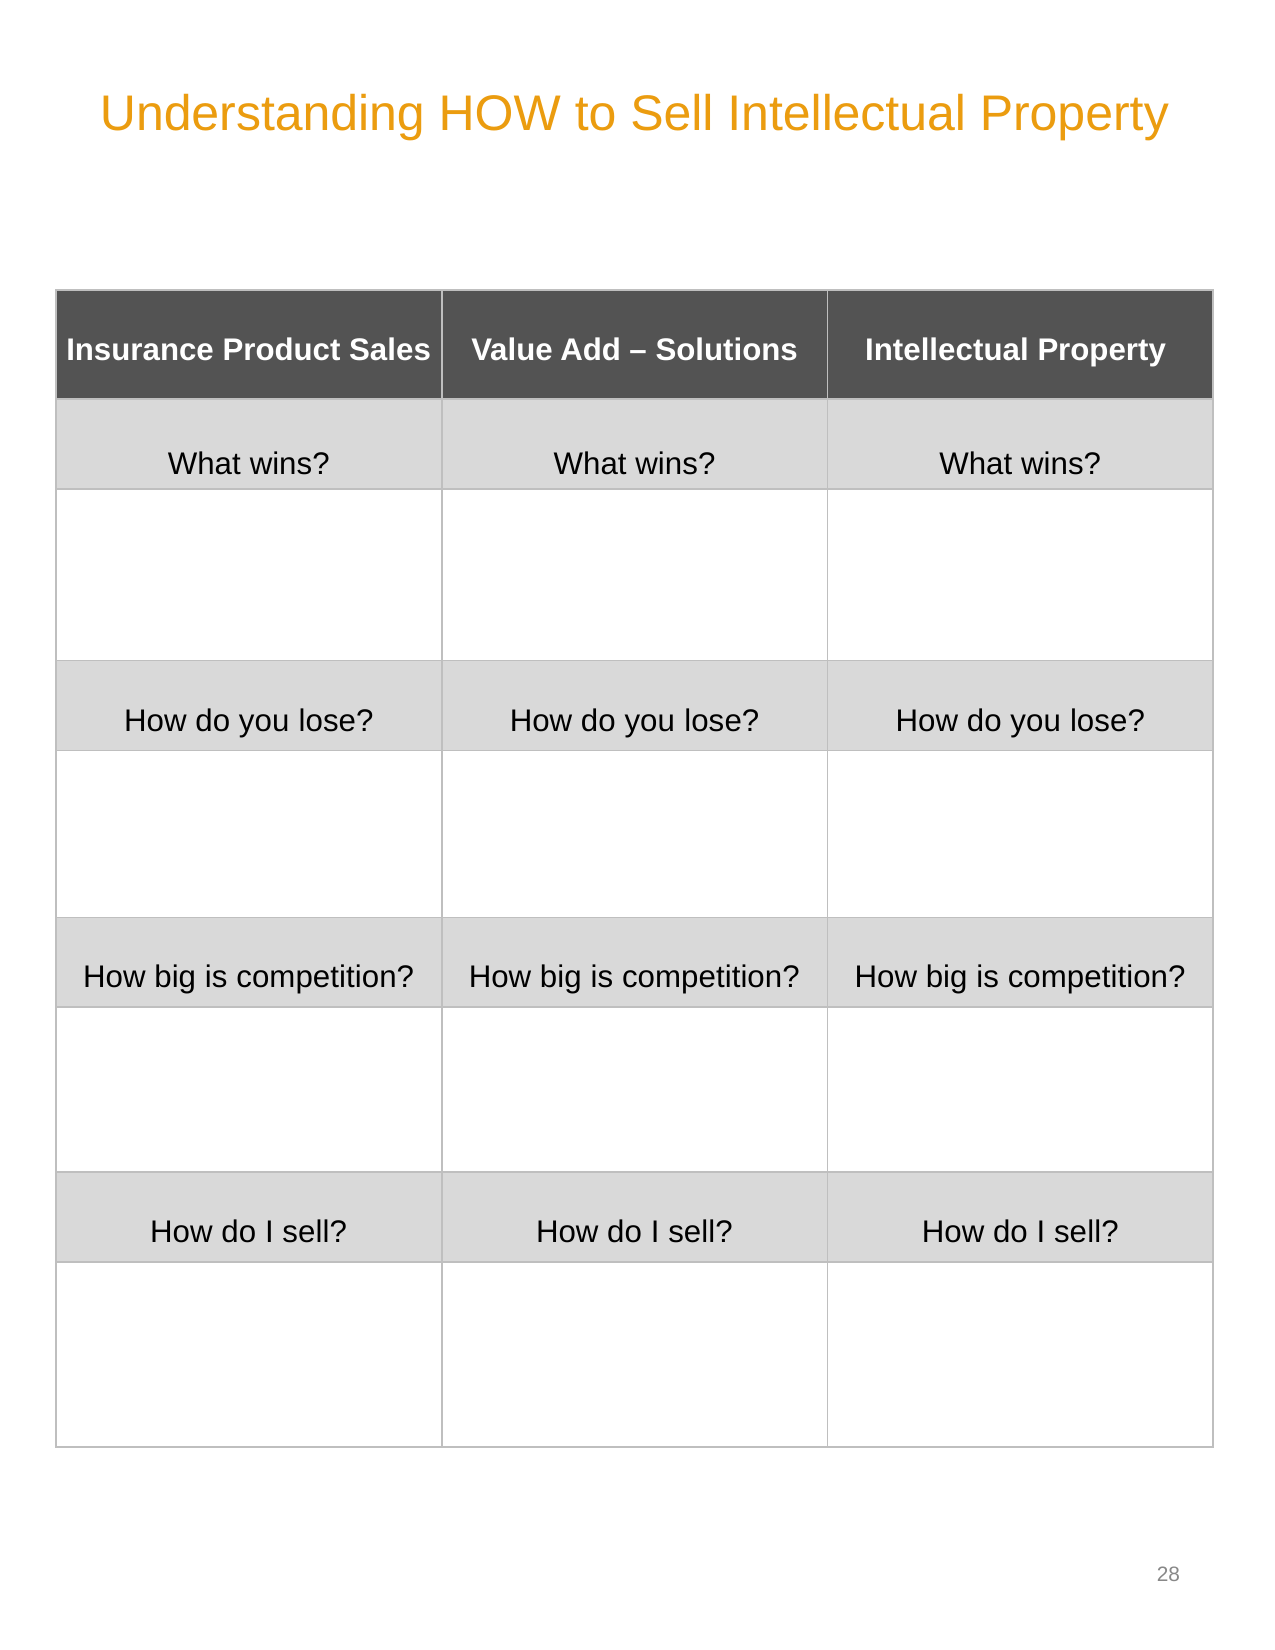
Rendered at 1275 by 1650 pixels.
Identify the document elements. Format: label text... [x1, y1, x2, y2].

table_cell What wins? [443, 400, 827, 488]
table_cell [57, 751, 441, 917]
table_cell [57, 490, 441, 660]
table_cell [443, 751, 827, 917]
table_cell How big is competition? [57, 918, 441, 1006]
table_cell How do I sell? [828, 1173, 1212, 1261]
table_cell How do I sell? [57, 1173, 441, 1261]
table_cell How do you lose? [443, 661, 827, 750]
table_cell How big is competition? [443, 918, 827, 1006]
table_cell How big is competition? [828, 918, 1212, 1006]
table_cell [828, 490, 1212, 660]
table_cell [443, 490, 827, 660]
table_cell [828, 1008, 1212, 1171]
table_header Insurance Product Sales [57, 291, 441, 398]
table_cell What wins? [57, 400, 441, 488]
text_box Understanding HOW to Sell Intellectual Property [63, 80, 1206, 149]
table_cell [828, 1263, 1212, 1446]
table_cell [57, 1008, 441, 1171]
table_cell [443, 1263, 827, 1446]
table_cell [57, 1263, 441, 1446]
table_cell [828, 751, 1212, 917]
slide_number 27 [1146, 1554, 1188, 1593]
table_cell How do you lose? [57, 661, 441, 750]
table_header Intellectual Property [828, 291, 1212, 398]
table_cell [443, 1008, 827, 1171]
table_cell What wins? [828, 400, 1212, 488]
table_cell How do you lose? [828, 661, 1212, 750]
table_cell How do I sell? [443, 1173, 827, 1261]
table_header Value Add – Solutions [443, 291, 827, 398]
